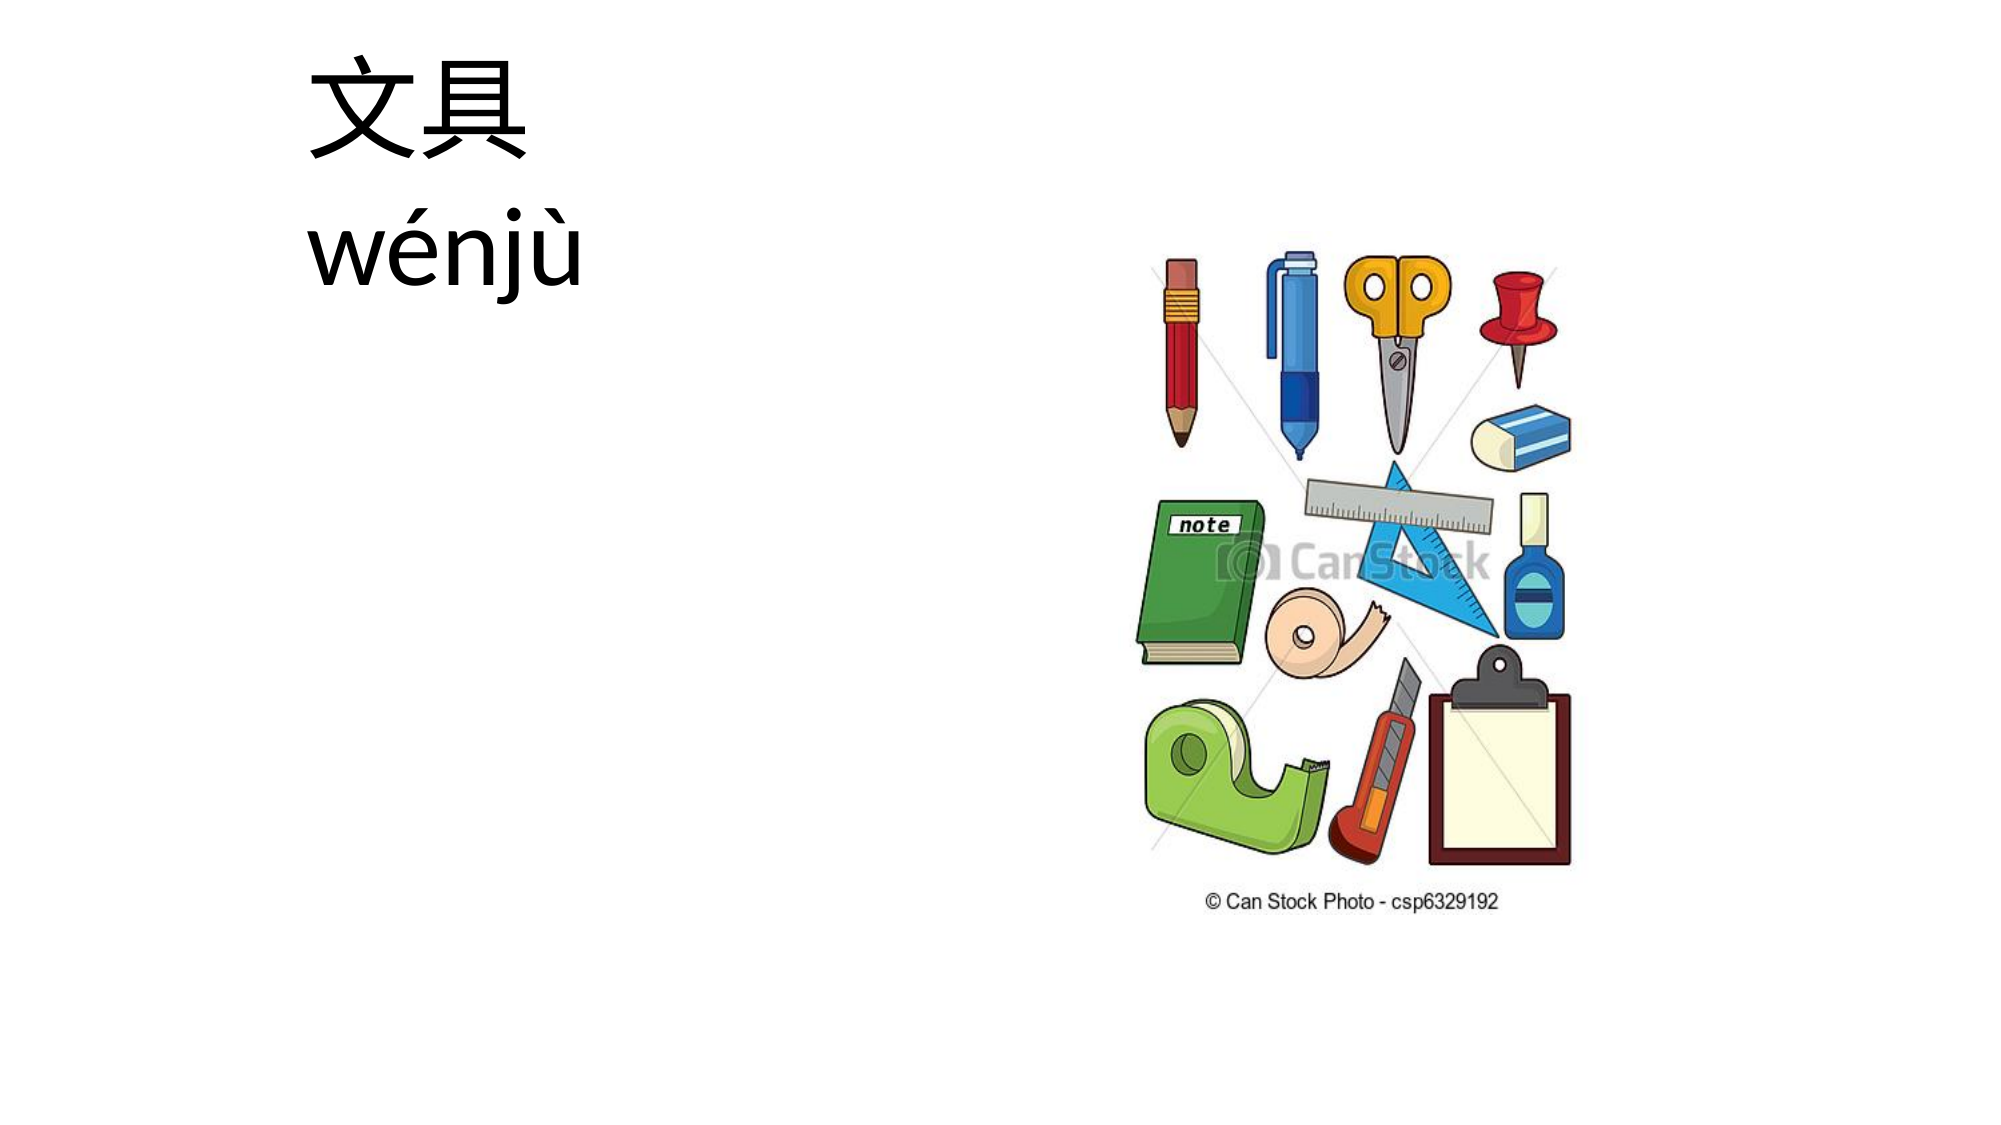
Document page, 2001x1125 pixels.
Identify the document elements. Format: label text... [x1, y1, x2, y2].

text_box 文具 wénjù [291, 30, 1042, 316]
picture [1118, 231, 1589, 915]
